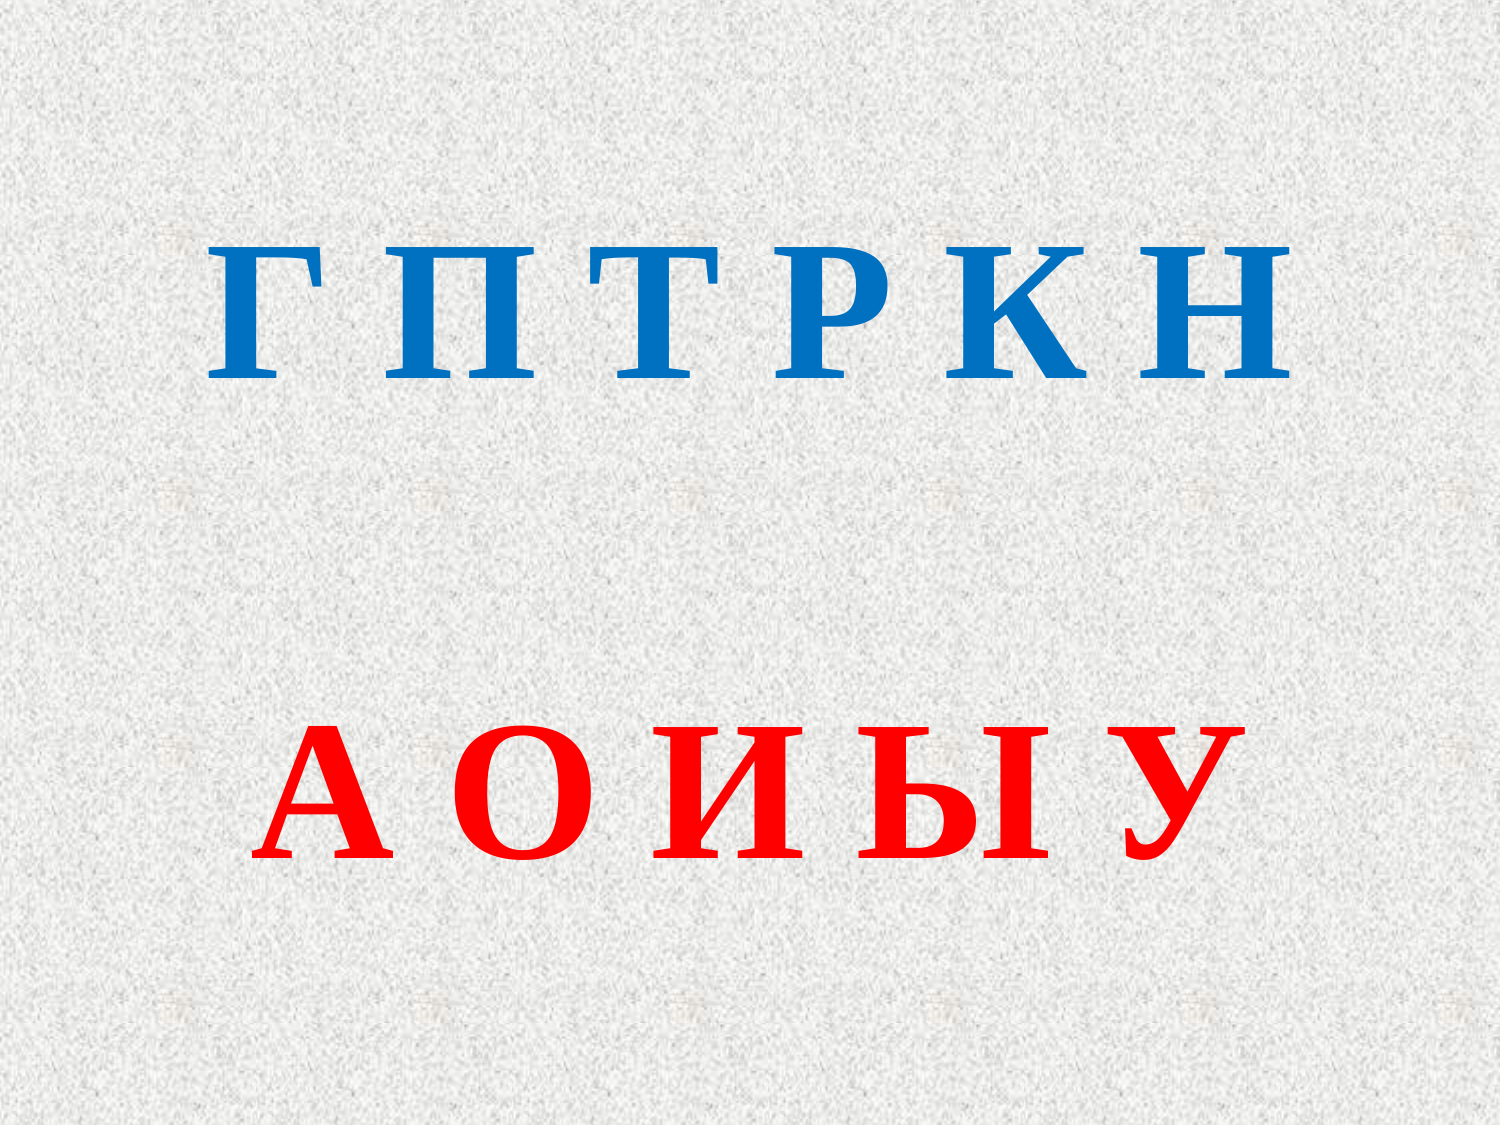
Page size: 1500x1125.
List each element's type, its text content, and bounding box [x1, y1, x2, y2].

picture [0, 0, 1500, 1125]
title Г П Т Р К Н А О И Ы У [112, 66, 1388, 1012]
